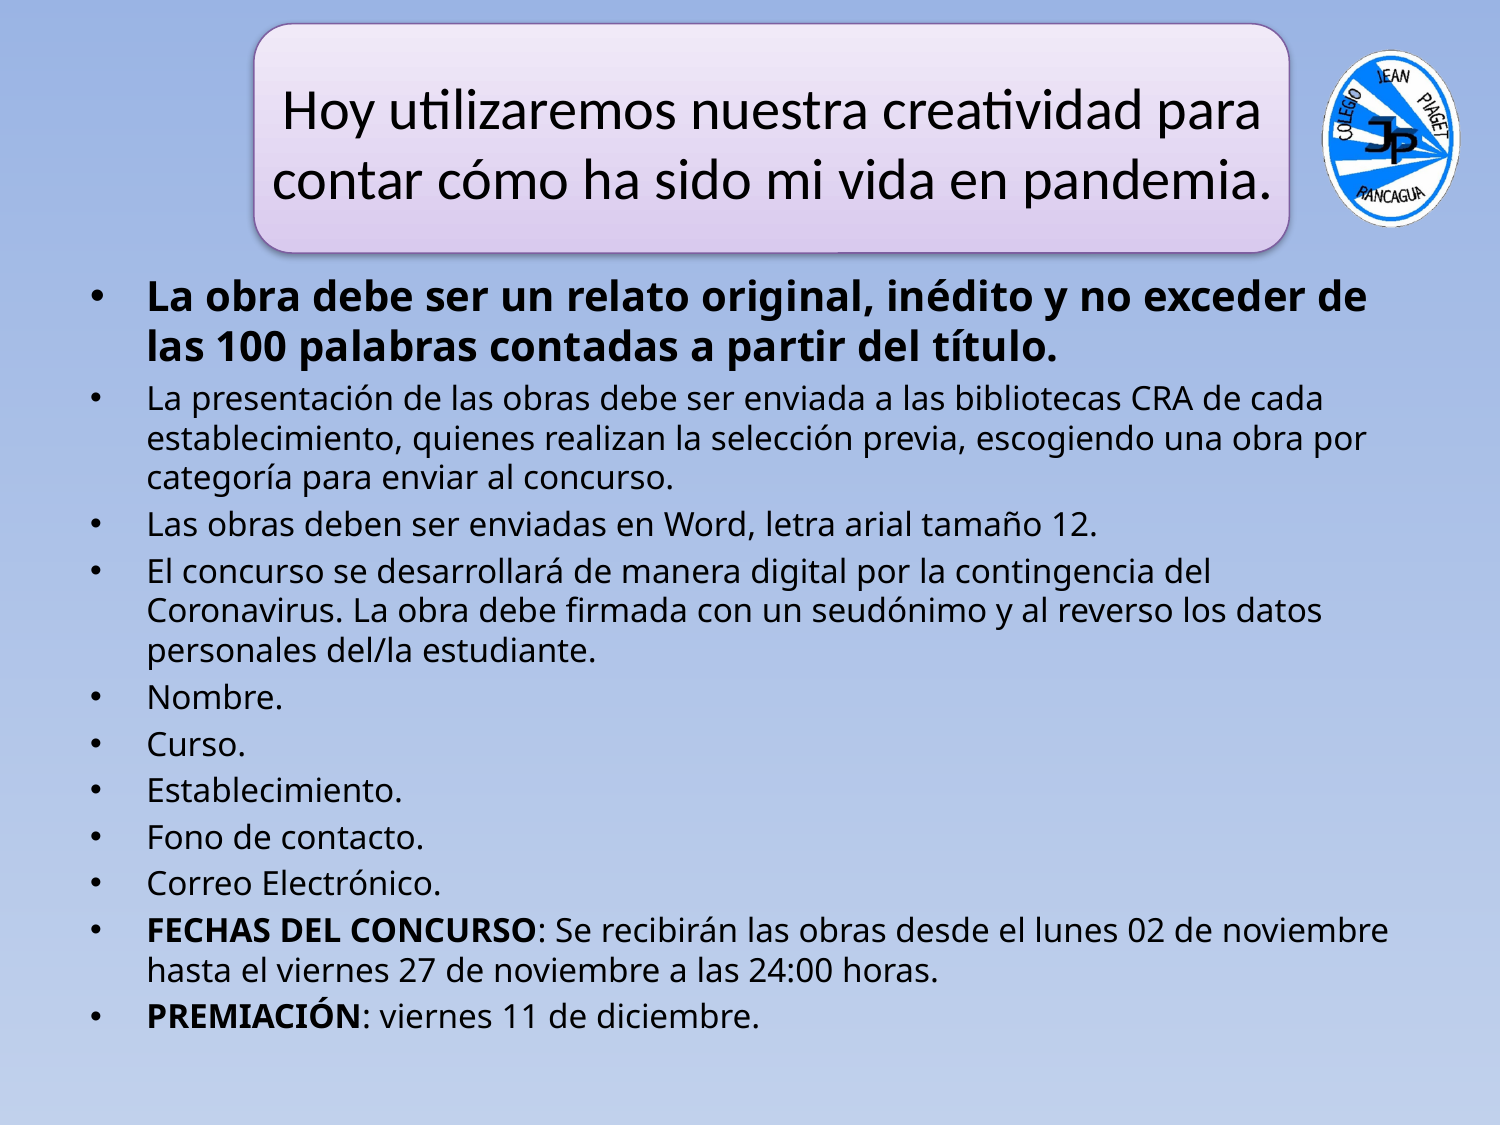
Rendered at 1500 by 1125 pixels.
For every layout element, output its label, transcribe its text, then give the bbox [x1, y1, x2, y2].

title Hoy utilizaremos nuestra creatividad para contar cómo ha sido mi vida en pandemia. [216, 47, 1287, 235]
list La obra debe ser un relato original, inédito y no exceder de las 100 palabras contadas a partir del título. La presentación de las obras debe ser enviada a las bibliotecas CRA de cada establecimiento, quienes realizan la selección previa, escogiendo una obra por categoría para enviar al concurso. Las obras deben ser enviadas en Word, letra arial tamaño 12. El concurso se desarrollará de manera digital por la contingencia del Coronavirus. La obra debe firmada con un seudónimo y al reverso los datos personales del/la estudiante. Nombre. Curso. Establecimiento. Fono de contacto. Correo Electrónico. FECHAS DEL CONCURSO: Se recibirán las obras desde el lunes 02 de noviembre hasta el viernes 27 de noviembre a las 24:00 horas. PREMIACIÓN: viernes 11 de diciembre. [75, 262, 1425, 1005]
text_box [258, 235, 1285, 254]
text_box [256, 22, 1288, 47]
picture [1289, 47, 1500, 230]
